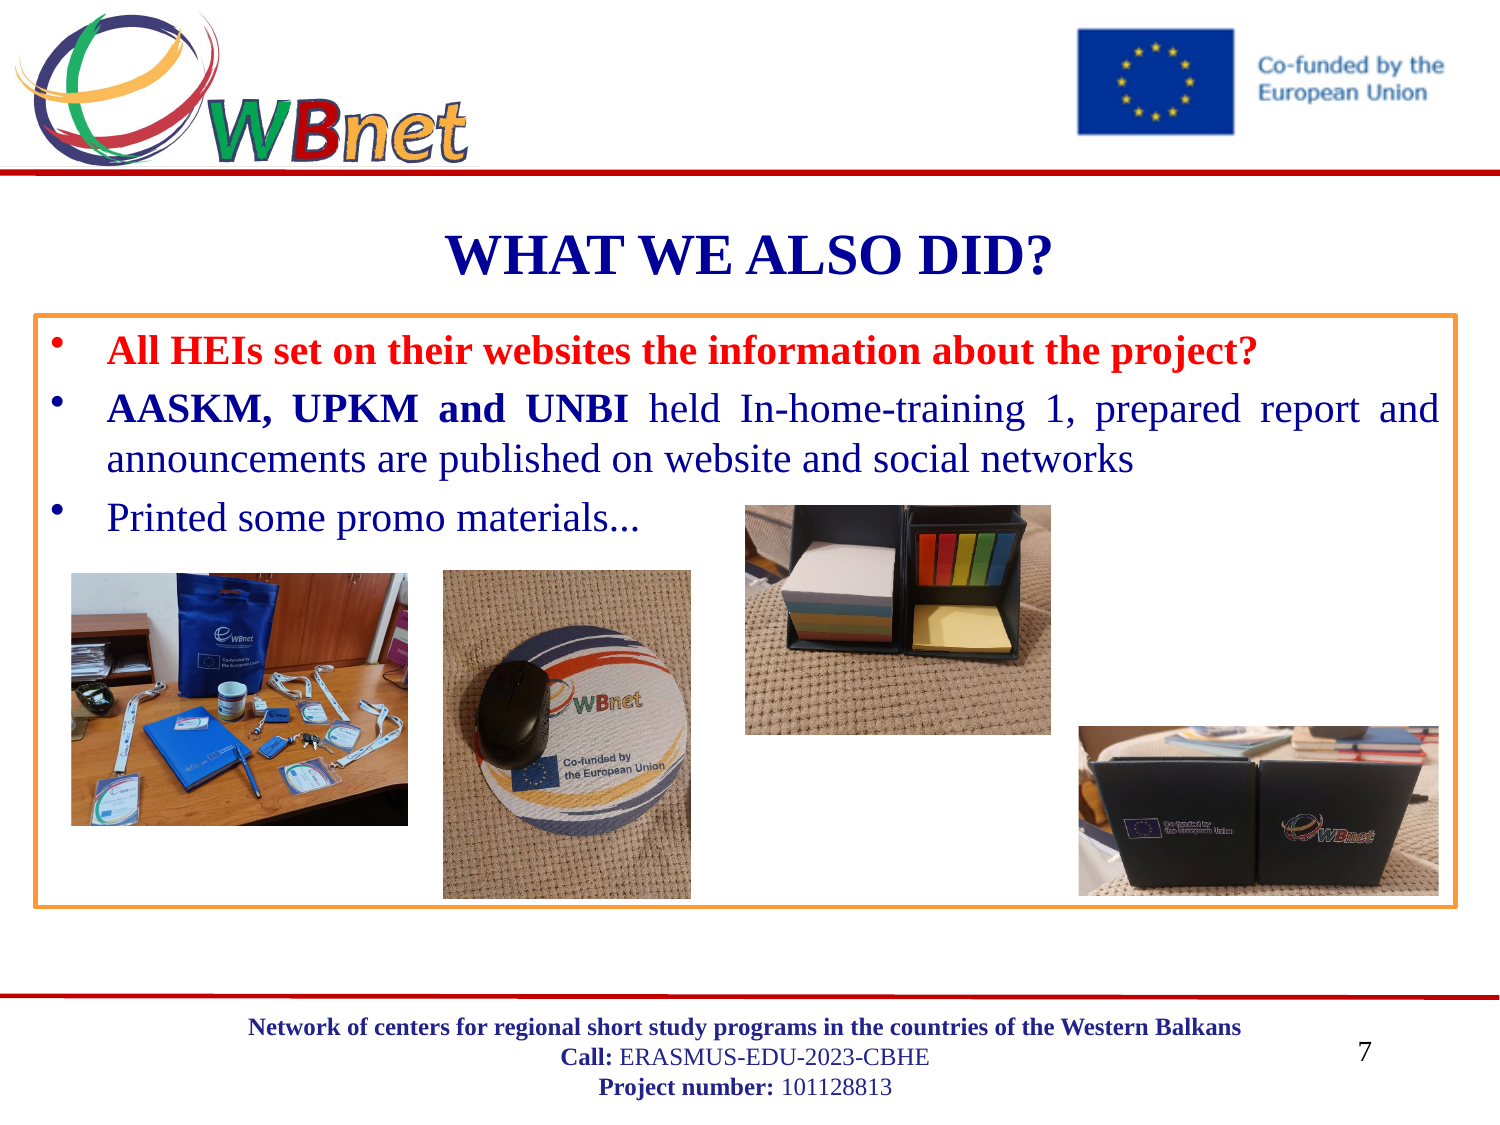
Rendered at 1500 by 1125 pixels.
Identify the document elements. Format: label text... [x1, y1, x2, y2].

list All HEIs set on their websites the information about the project? AASKM, UPKM and UNBI held In-home-training 1, prepared report and announcements are published on website and social networks Printed some promo materials... [35, 315, 1456, 908]
picture [745, 505, 1052, 735]
picture [1078, 726, 1439, 896]
picture [1056, 9, 1461, 153]
picture [71, 573, 408, 826]
picture [443, 570, 691, 899]
text_box Network of centers for regional short study programs in the countries of the Western Balkans Call: ERASMUS-EDU-2023-CBHE Project number: 101128813 [10, 1006, 1480, 1108]
title WHAT WE ALSO DID? [39, 173, 1460, 329]
picture [0, 9, 480, 167]
